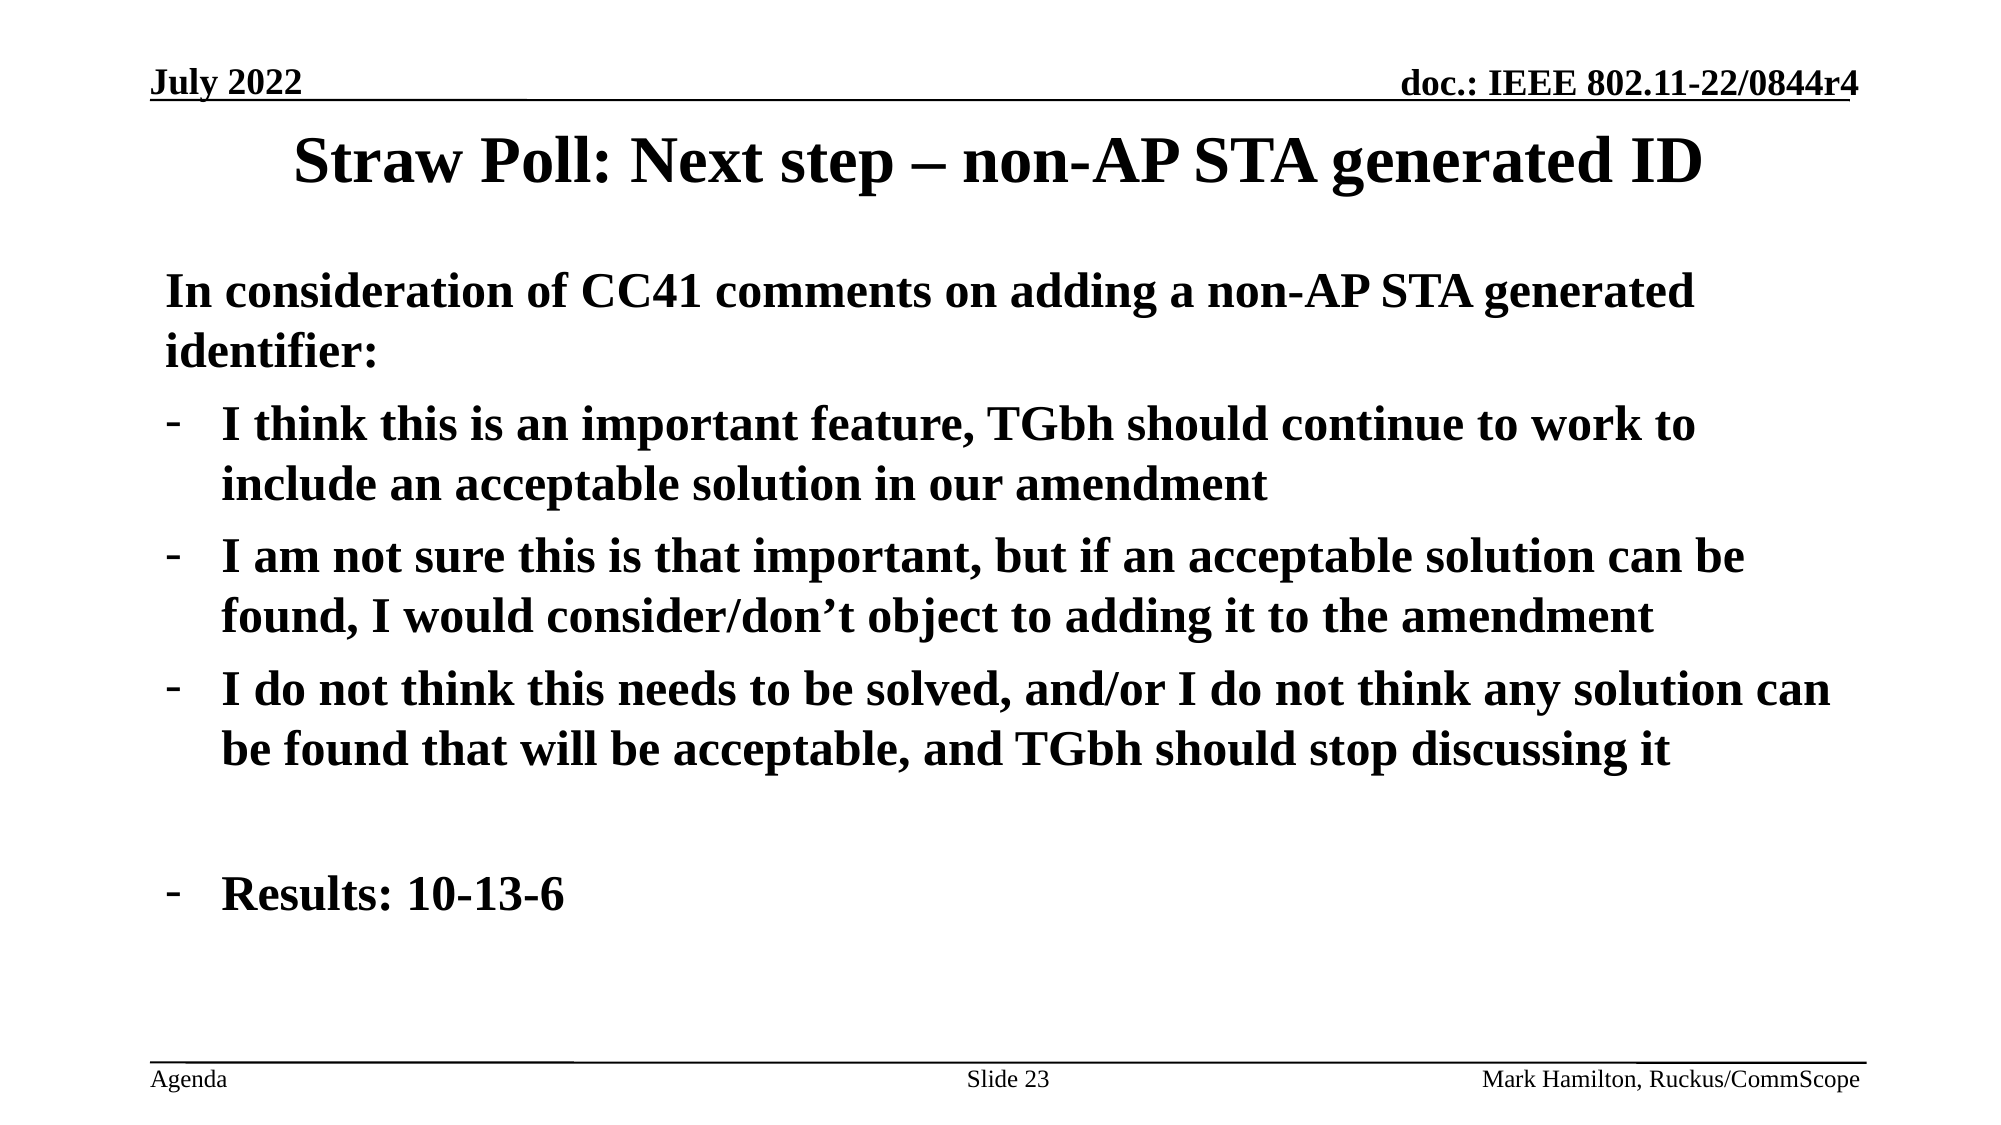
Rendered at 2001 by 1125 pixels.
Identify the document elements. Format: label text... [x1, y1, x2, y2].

title Straw Poll: Next step – non-AP STA generated ID [149, 112, 1850, 201]
list In consideration of CC41 comments on adding a non-AP STA generated identifier: I think this is an important feature, TGbh should continue to work to include an acceptable solution in our amendment I am not sure this is that important, but if an acceptable solution can be found, I would consider/don’t object to adding it to the amendment I do not think this needs to be solved, and/or I do not think any solution can be found that will be acceptable, and TGbh should stop discussing it Results: 10-13-6 [149, 249, 1850, 1063]
slide_number Slide 23 [950, 1061, 1067, 1123]
